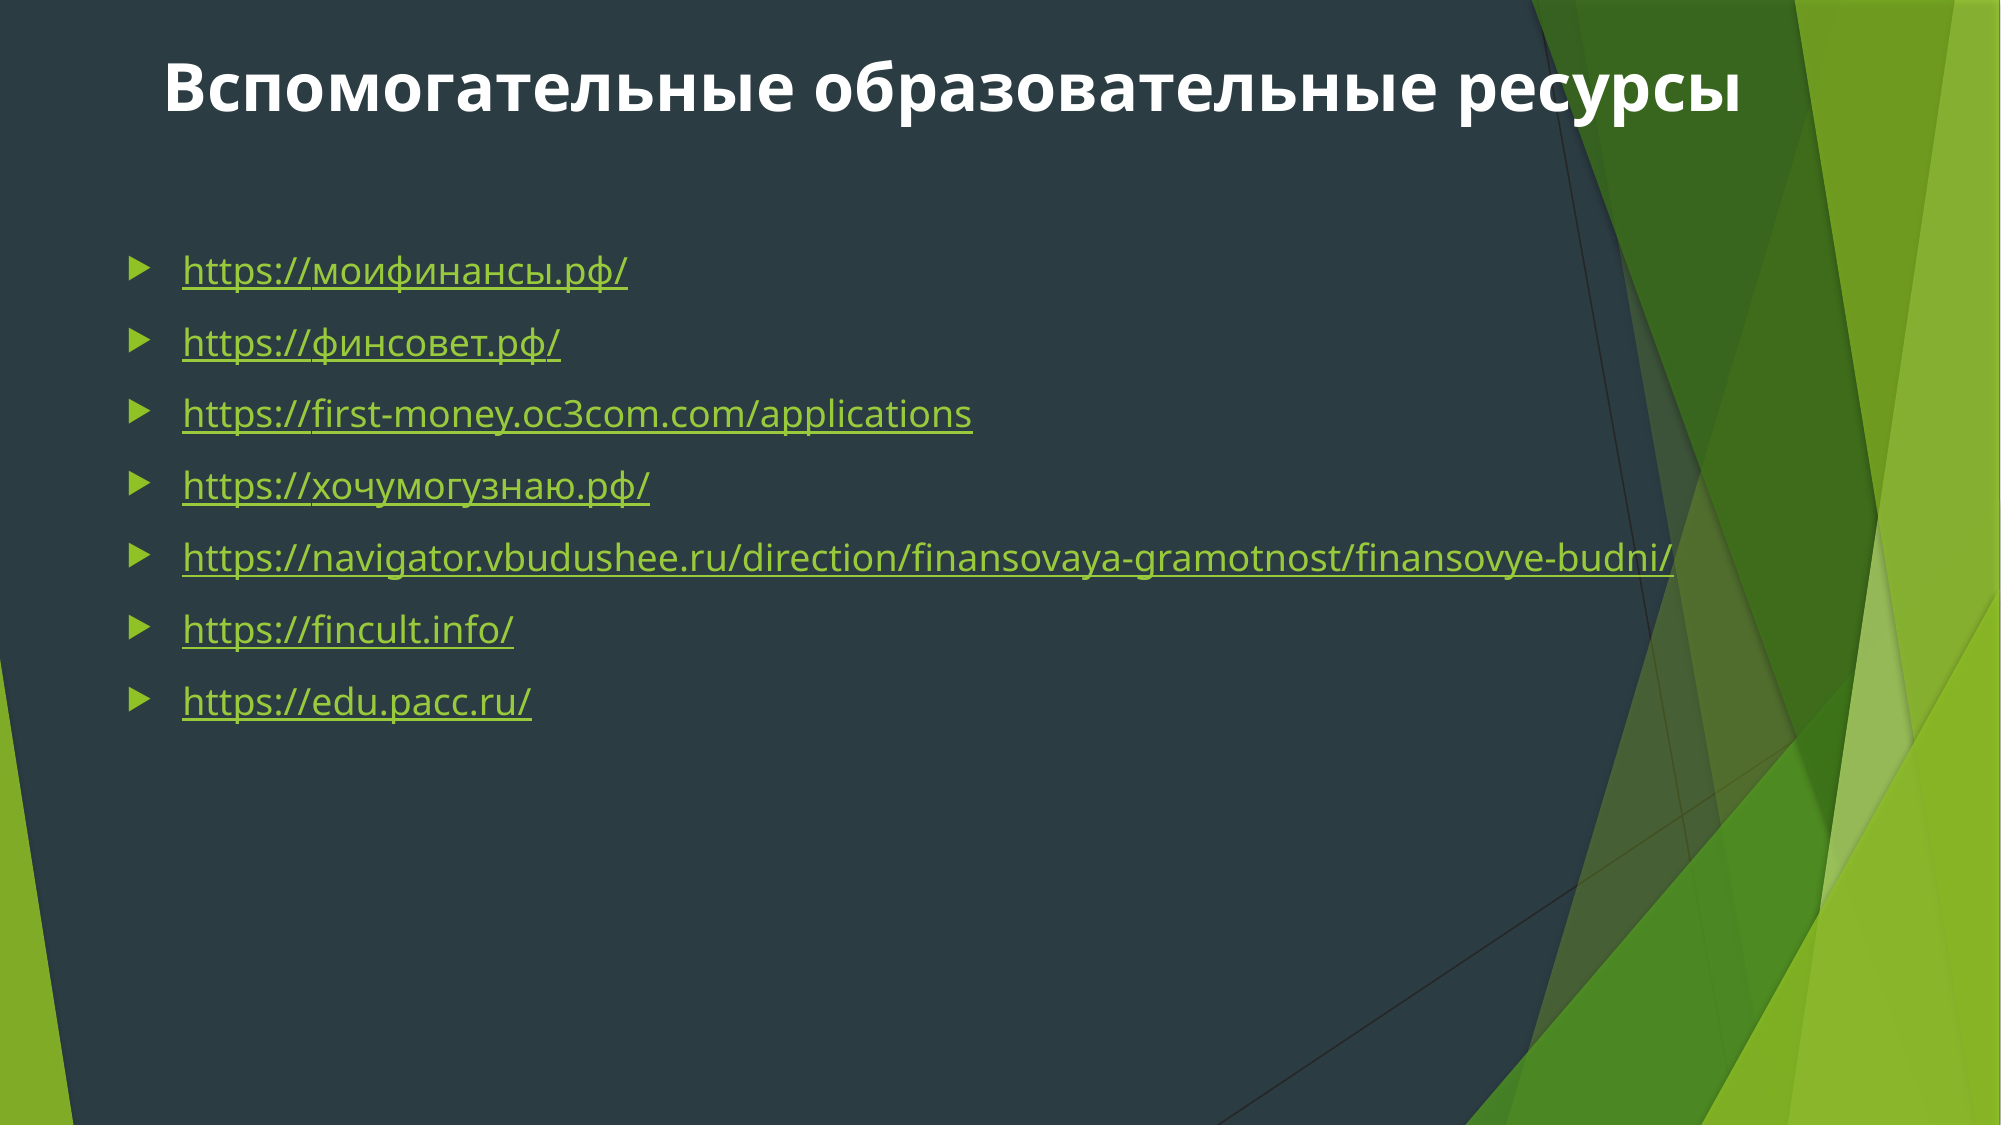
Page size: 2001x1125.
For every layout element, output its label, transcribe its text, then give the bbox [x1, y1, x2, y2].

list Вспомогательные образовательные ресурсы https://моифинансы.рф/ https://финсовет.рф/ https://first-money.oc3com.com/applications https://хочумогузнаю.рф/ https://navigator.vbudushee.ru/direction/finansovaya-gramotnost/finansovye-budni/ https://fincult.info/ https://edu.pacc.ru/ [111, 37, 1796, 1108]
